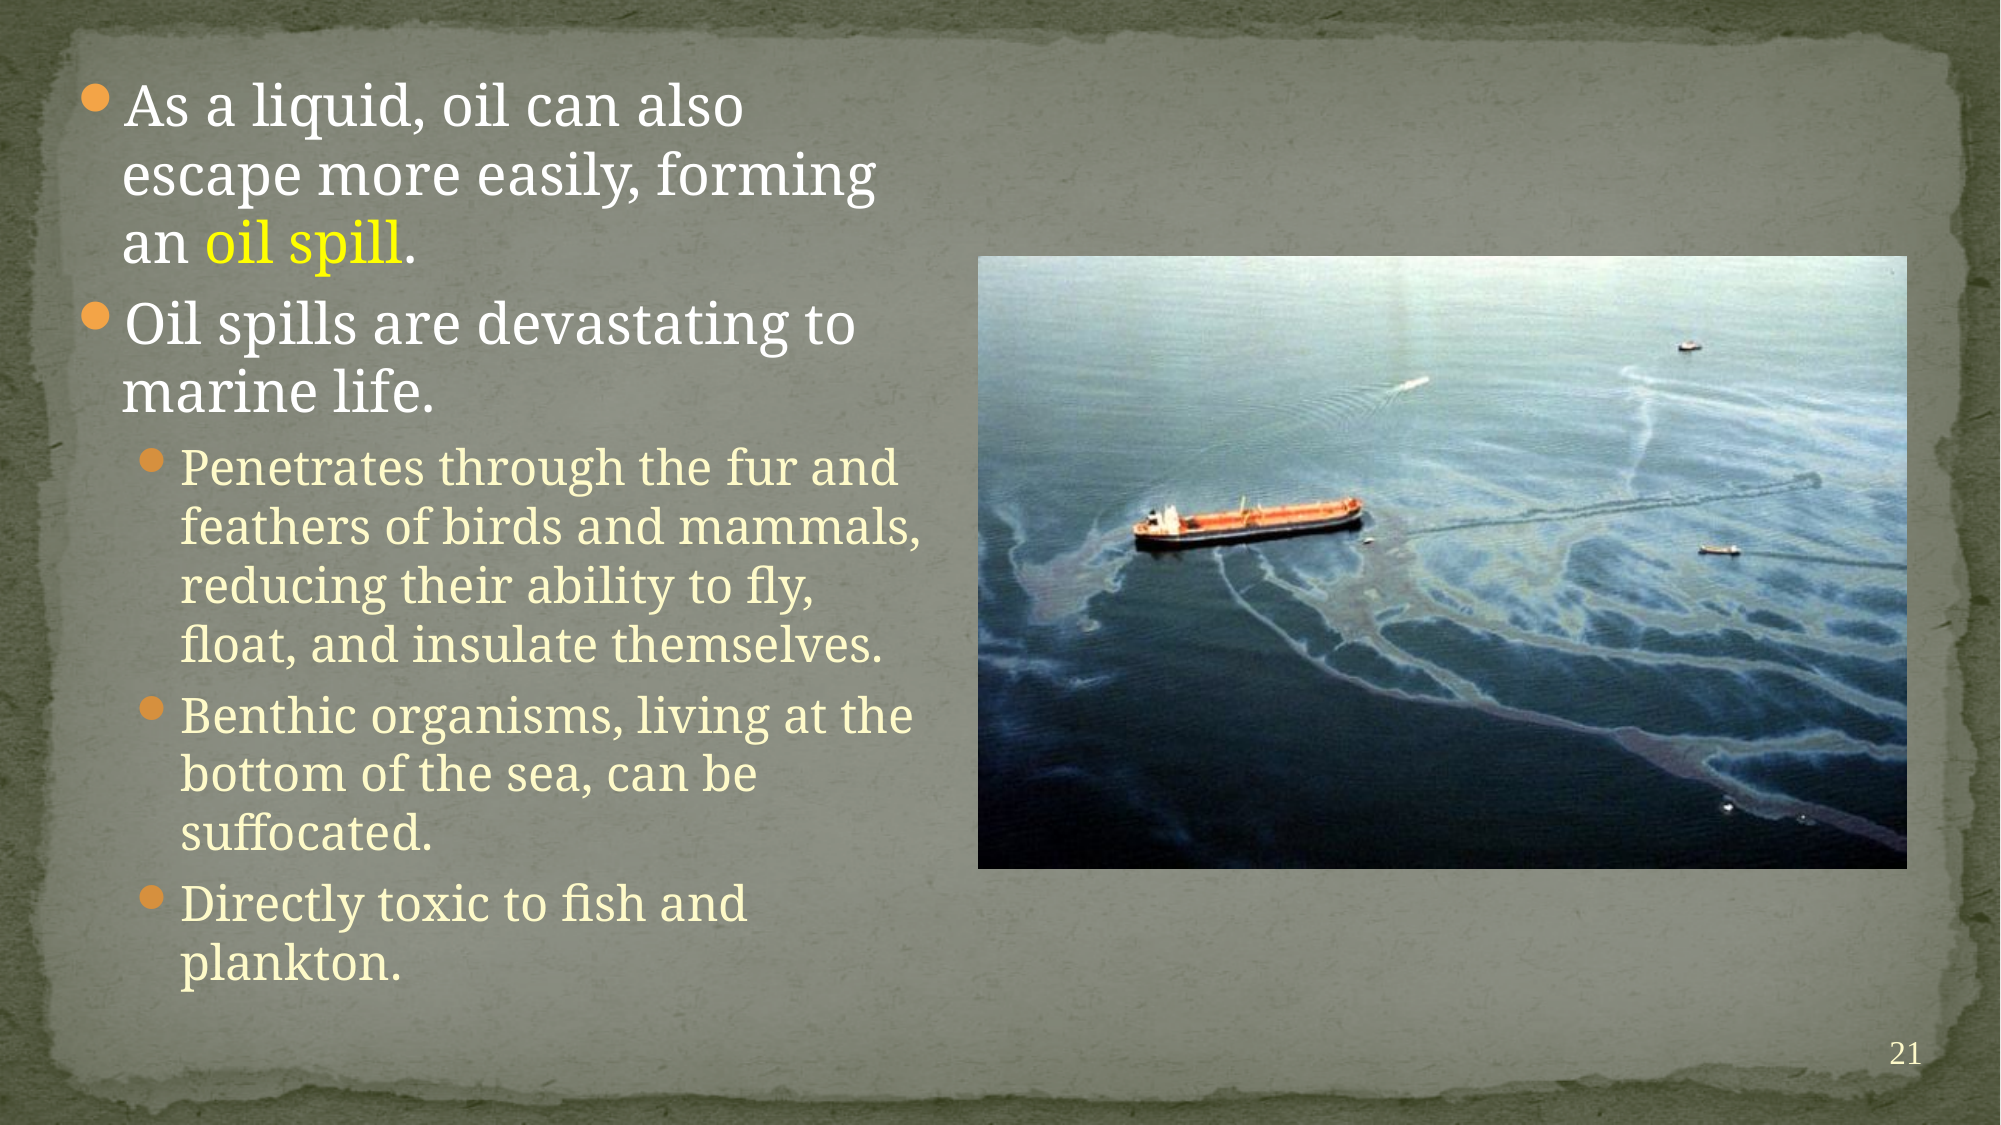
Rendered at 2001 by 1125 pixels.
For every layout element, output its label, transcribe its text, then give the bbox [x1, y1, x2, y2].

slide_number 21 [1839, 1014, 1973, 1089]
picture [978, 256, 1907, 869]
list As a liquid, oil can also escape more easily, forming an oil spill. Oil spills are devastating to marine life. Penetrates through the fur and feathers of birds and mammals, reducing their ability to fly, float, and insulate themselves. Benthic organisms, living at the bottom of the sea, can be suffocated. Directly toxic to fish and plankton. [62, 62, 938, 1063]
